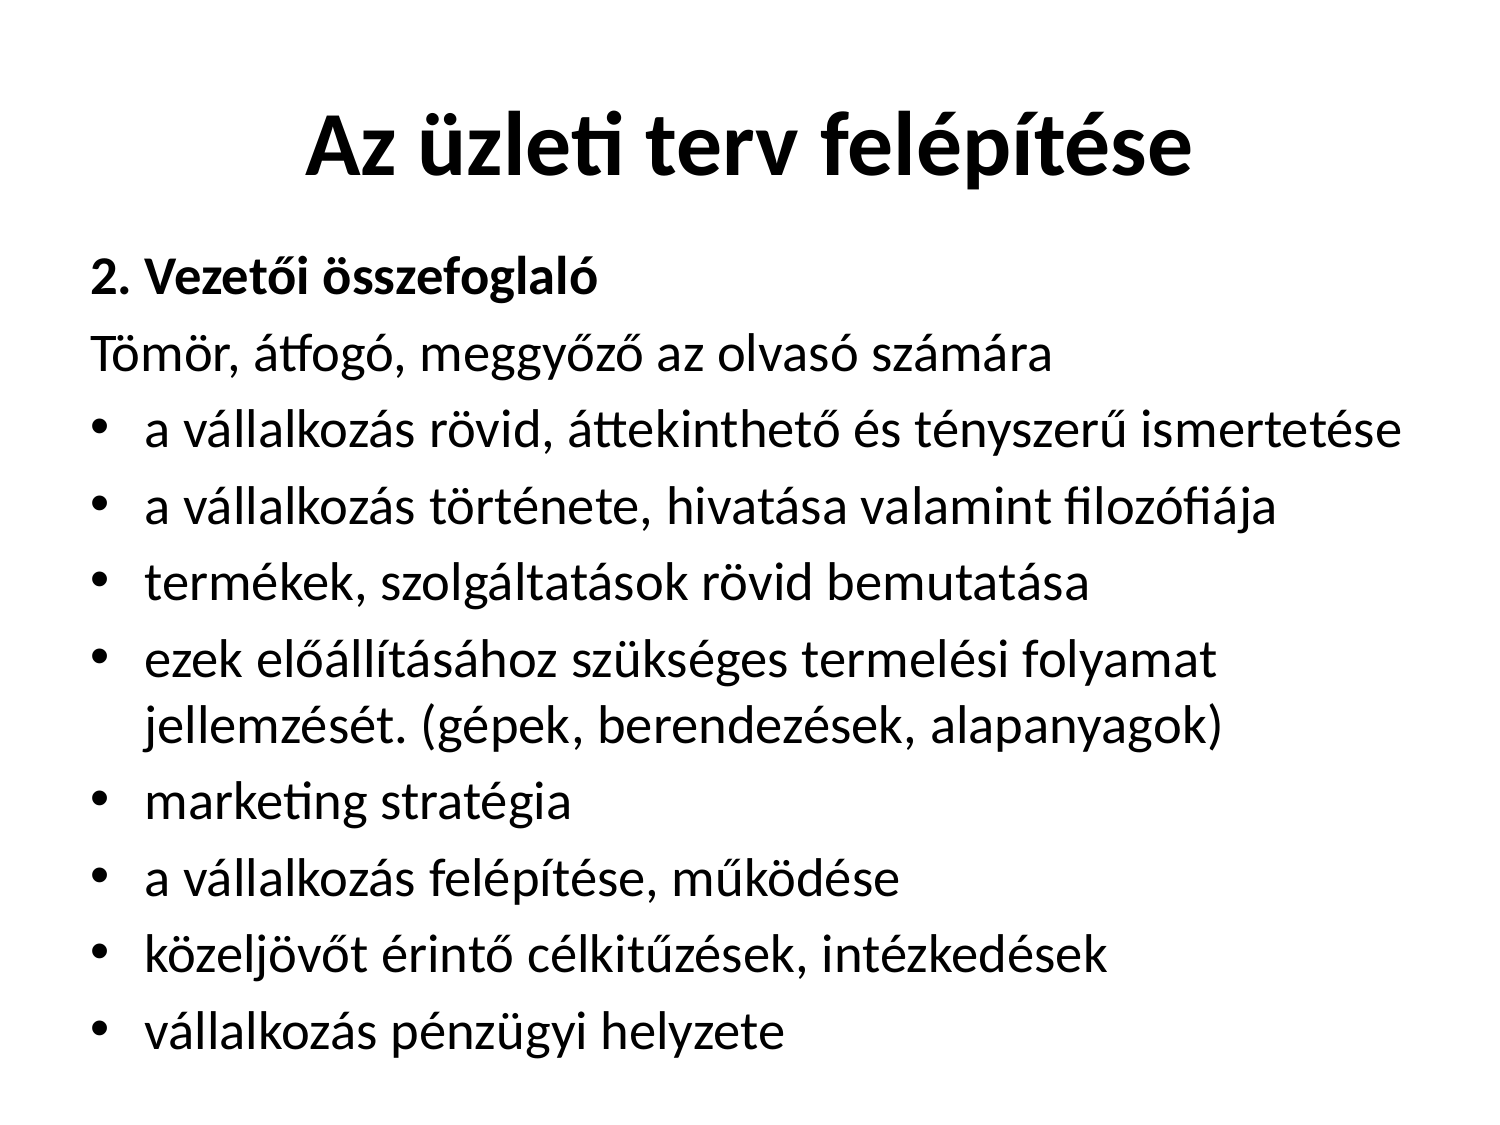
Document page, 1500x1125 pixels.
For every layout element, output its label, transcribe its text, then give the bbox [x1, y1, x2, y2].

list 2. Vezetői összefoglaló Tömör, átfogó, meggyőző az olvasó számára a vállalkozás rövid, áttekinthető és tényszerű ismertetése a vállalkozás története, hivatása valamint filozófiája termékek, szolgáltatások rövid bemutatása ezek előállításához szükséges termelési folyamat jellemzését. (gépek, berendezések, alapanyagok) marketing stratégia a vállalkozás felépítése, működése közeljövőt érintő célkitűzések, intézkedések vállalkozás pénzügyi helyzete [75, 232, 1425, 1083]
title Az üzleti terv felépítése [75, 45, 1425, 232]
